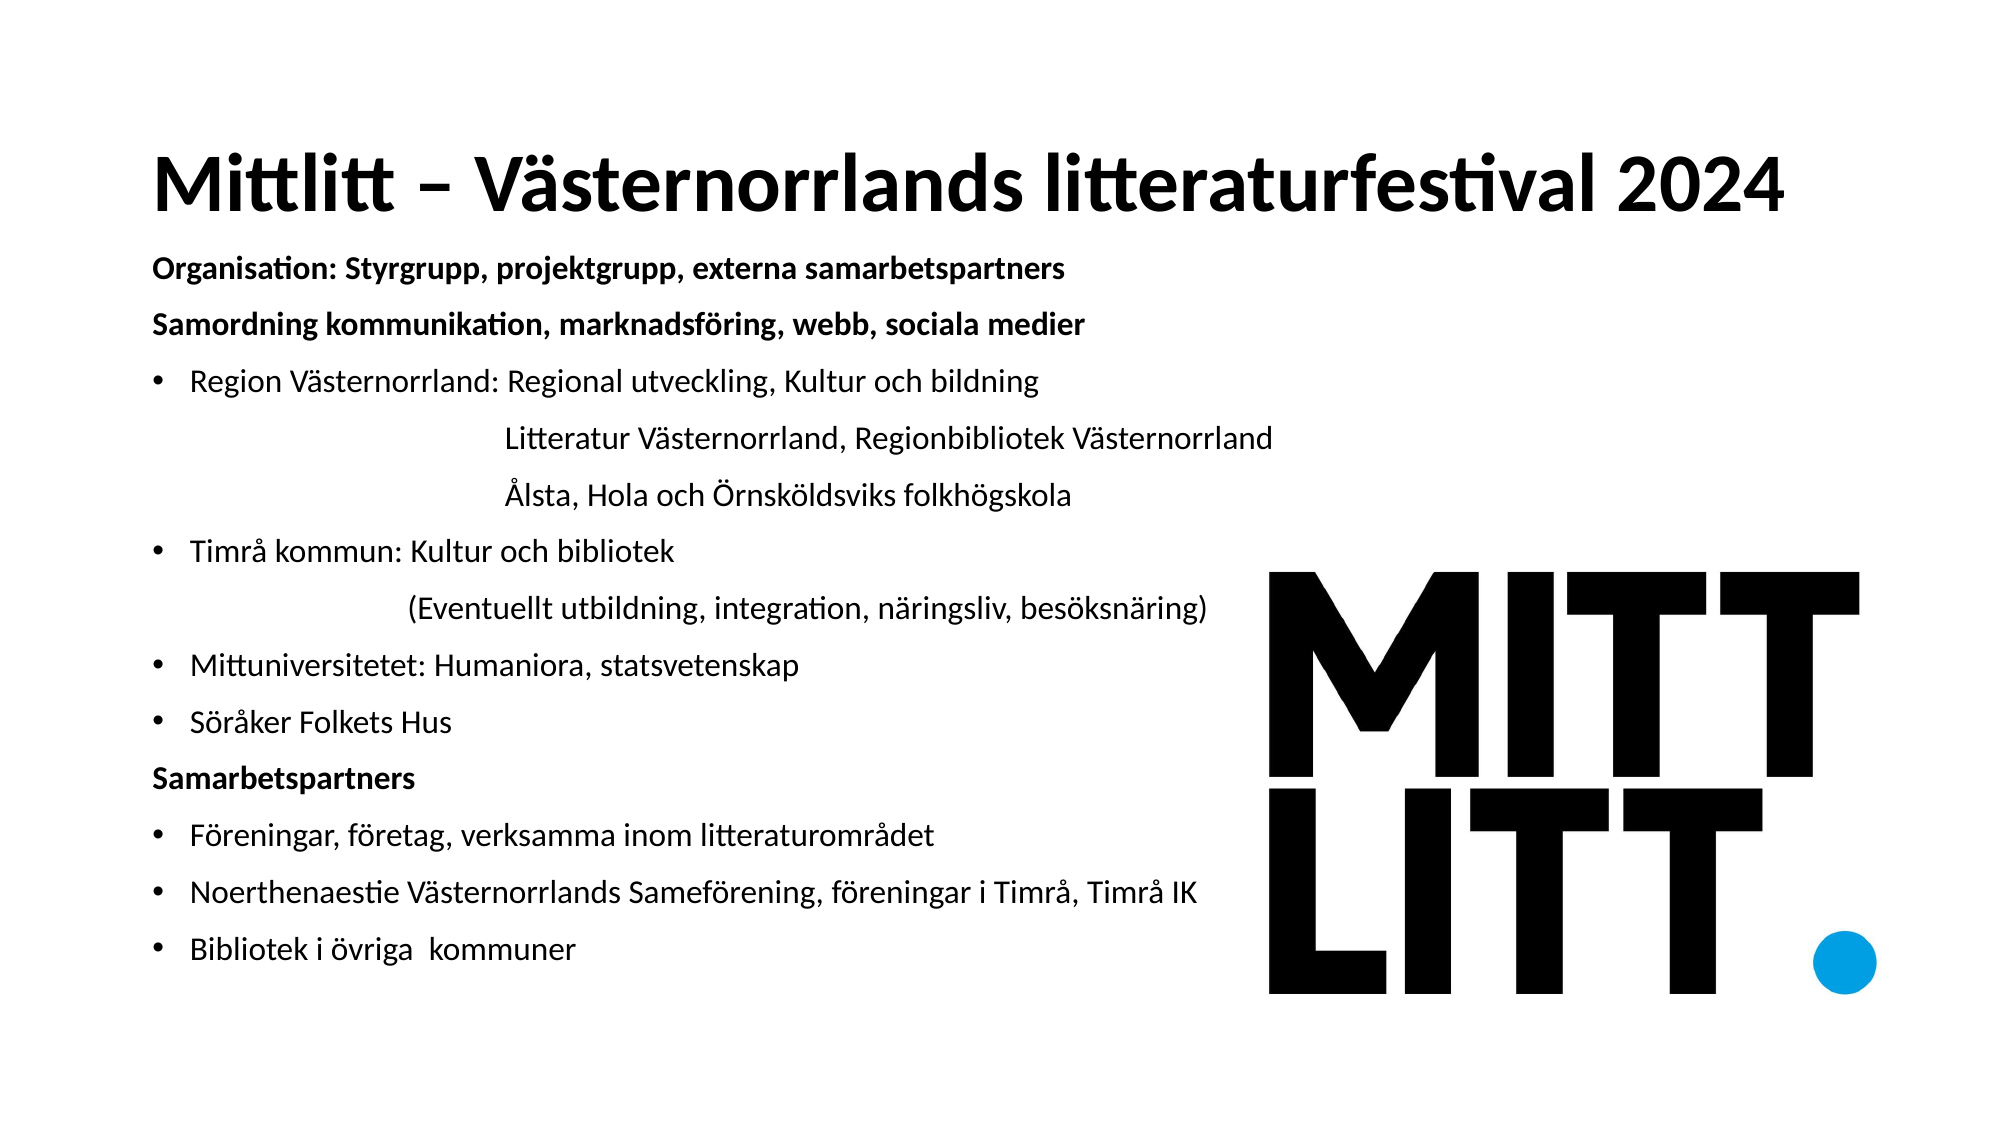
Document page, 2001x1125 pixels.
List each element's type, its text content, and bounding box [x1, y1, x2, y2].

list Mittlitt – Västernorrlands litteraturfestival 2024 Organisation: Styrgrupp, projektgrupp, externa samarbetspartners Samordning kommunikation, marknadsföring, webb, sociala medier Region Västernorrland: Regional utveckling, Kultur och bildning Litteratur Västernorrland, Regionbibliotek Västernorrland Ålsta, Hola och Örnsköldsviks folkhögskola Timrå kommun: Kultur och bibliotek (Eventuellt utbildning, integration, näringsliv, besöksnäring) Mittuniversitetet: Humaniora, statsvetenskap Söråker Folkets Hus Samarbetspartners Föreningar, företag, verksamma inom litteraturområdet Noerthenaestie Västernorrlands Sameförening, föreningar i Timrå, Timrå IK Bibliotek i övriga kommuner [137, 132, 1863, 1014]
picture [1124, 253, 2000, 1125]
